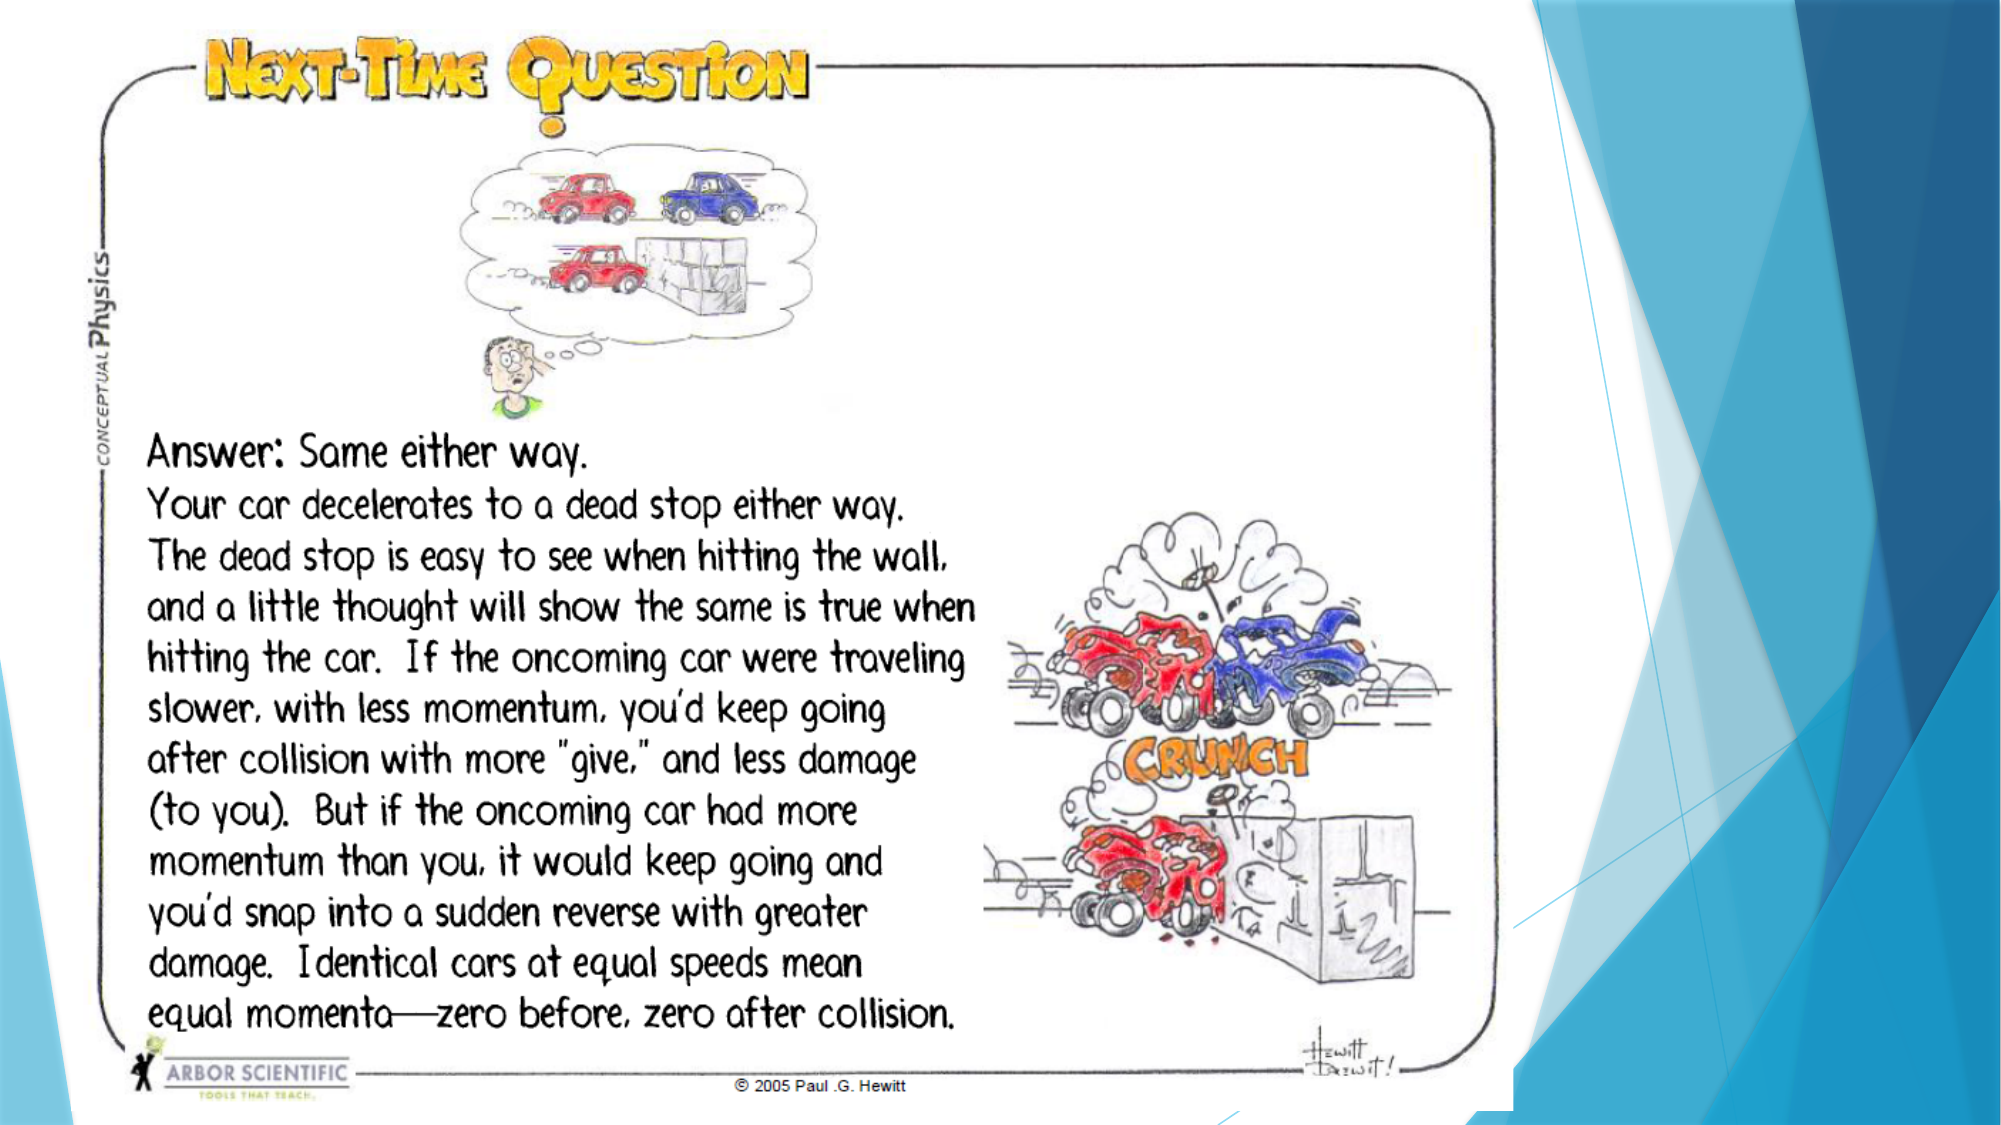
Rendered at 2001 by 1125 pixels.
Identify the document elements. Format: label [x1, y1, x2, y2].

picture [70, 17, 1514, 1111]
